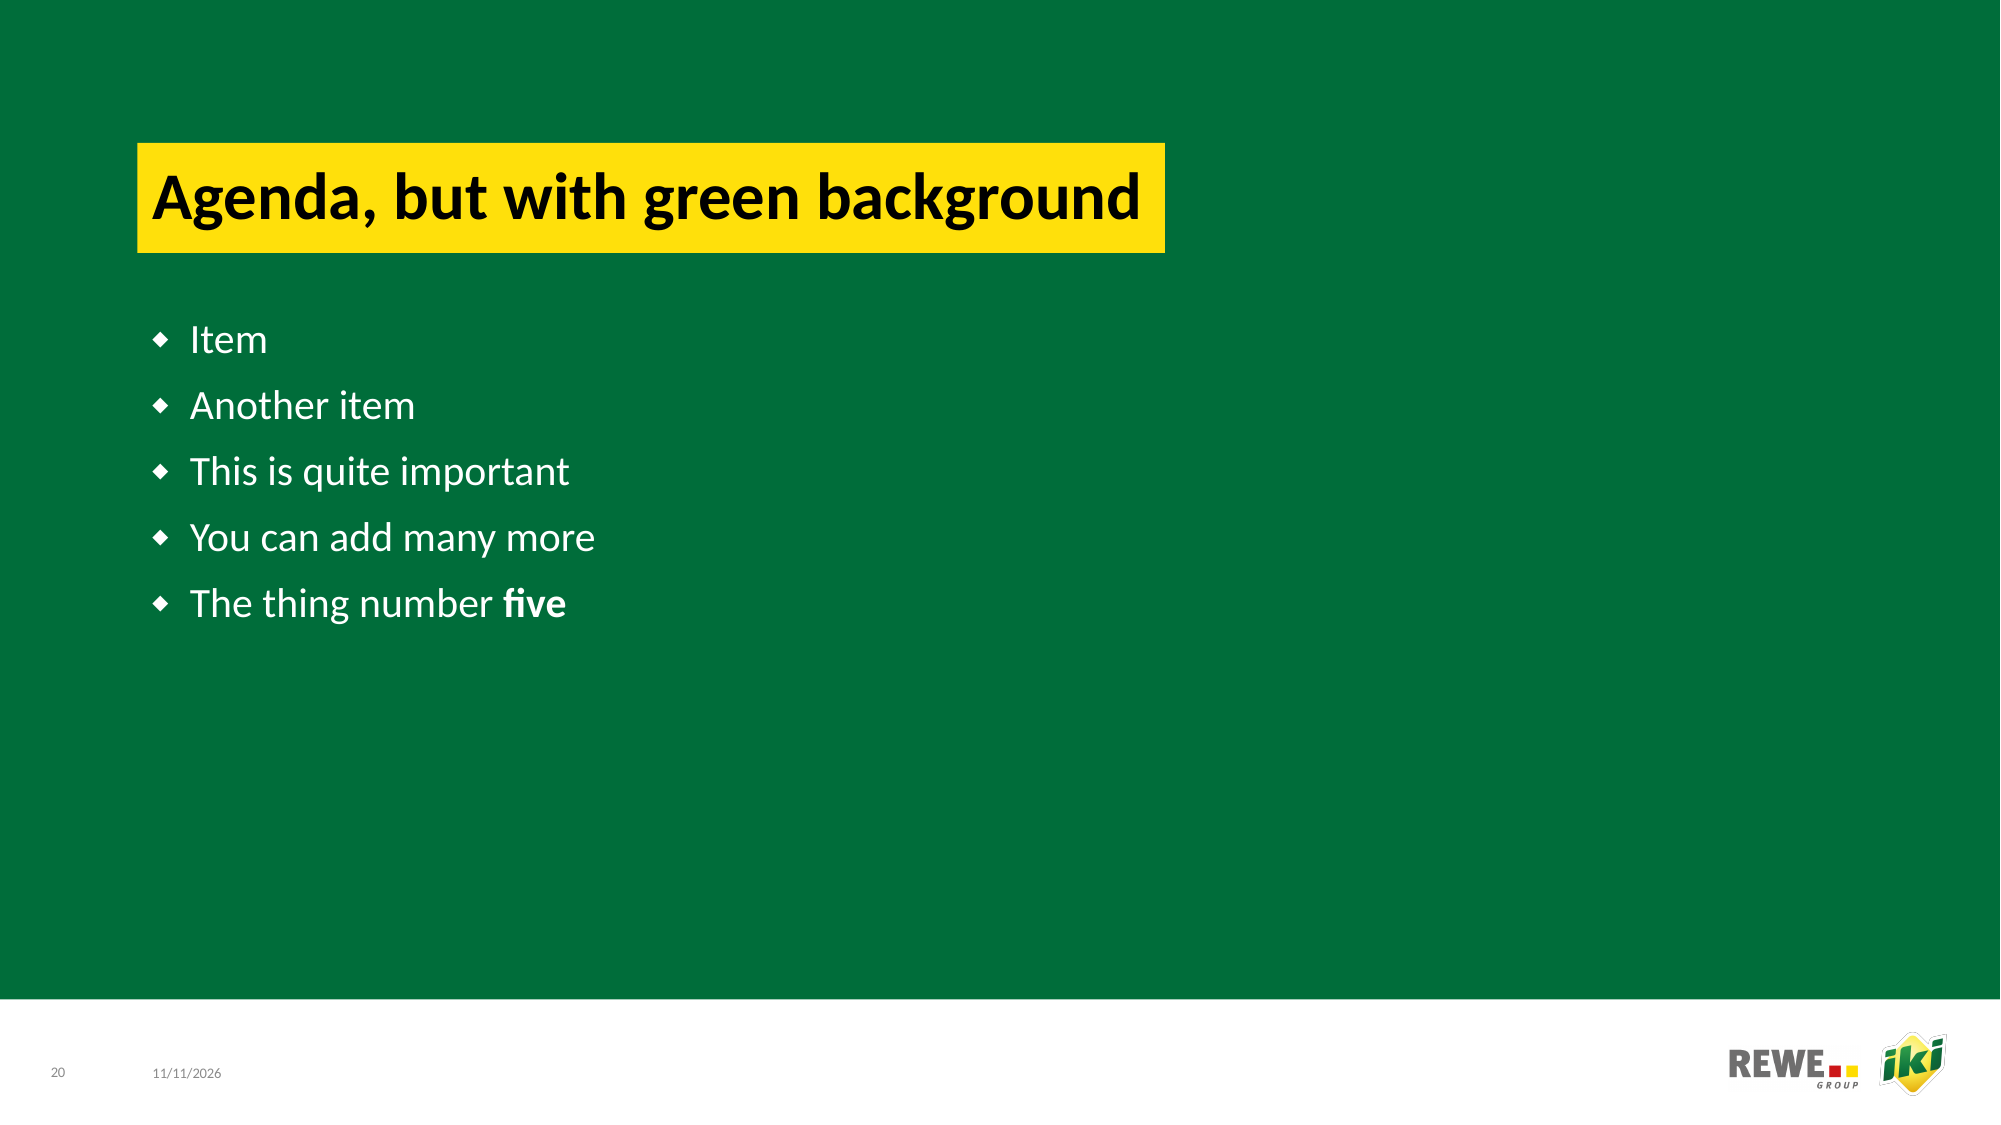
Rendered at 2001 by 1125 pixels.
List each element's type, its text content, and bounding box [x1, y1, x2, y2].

slide_number 20 [35, 1041, 118, 1102]
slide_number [137, 1042, 588, 1103]
title Agenda, but with green background [137, 142, 1165, 253]
picture [1728, 1045, 1861, 1092]
picture [1862, 1027, 1966, 1101]
list Item Another item This is quite important You can add many more The thing number five [137, 285, 987, 922]
